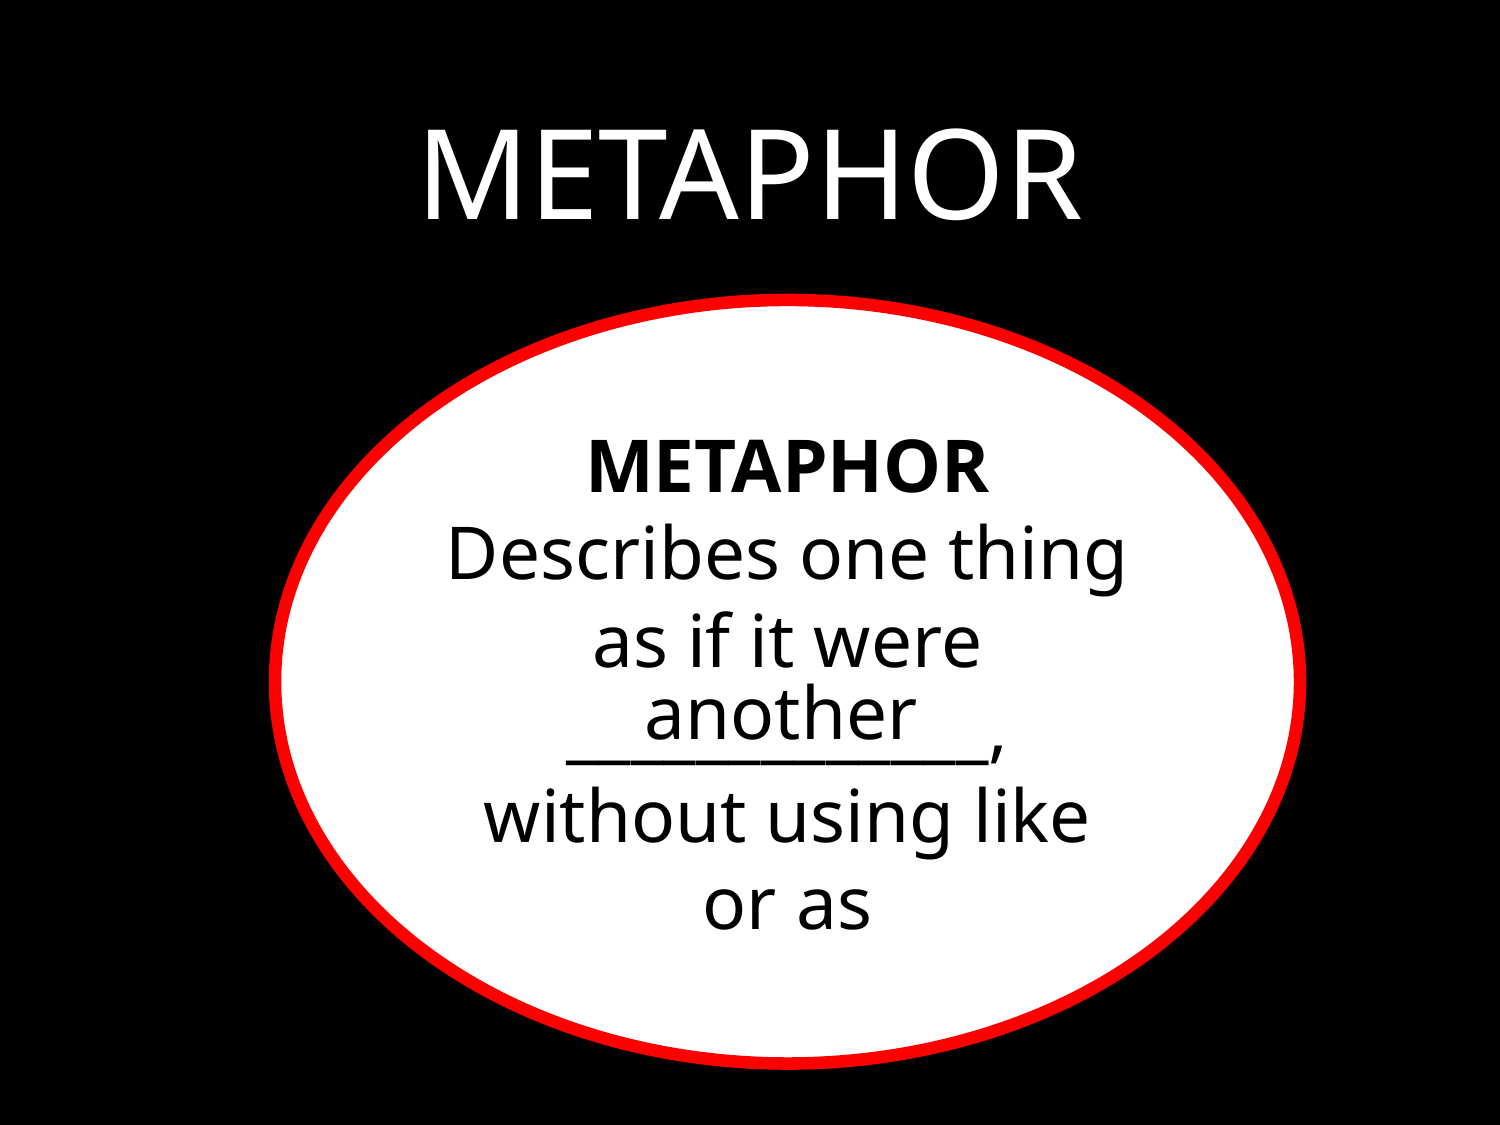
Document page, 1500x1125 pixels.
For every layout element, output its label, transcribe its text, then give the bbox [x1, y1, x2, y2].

text_box another [524, 658, 1038, 762]
text_box METAPHOR Describes one thing as if it were _____________, without using like or as [275, 299, 1301, 1064]
text_box METAPHOR [0, 87, 1500, 253]
